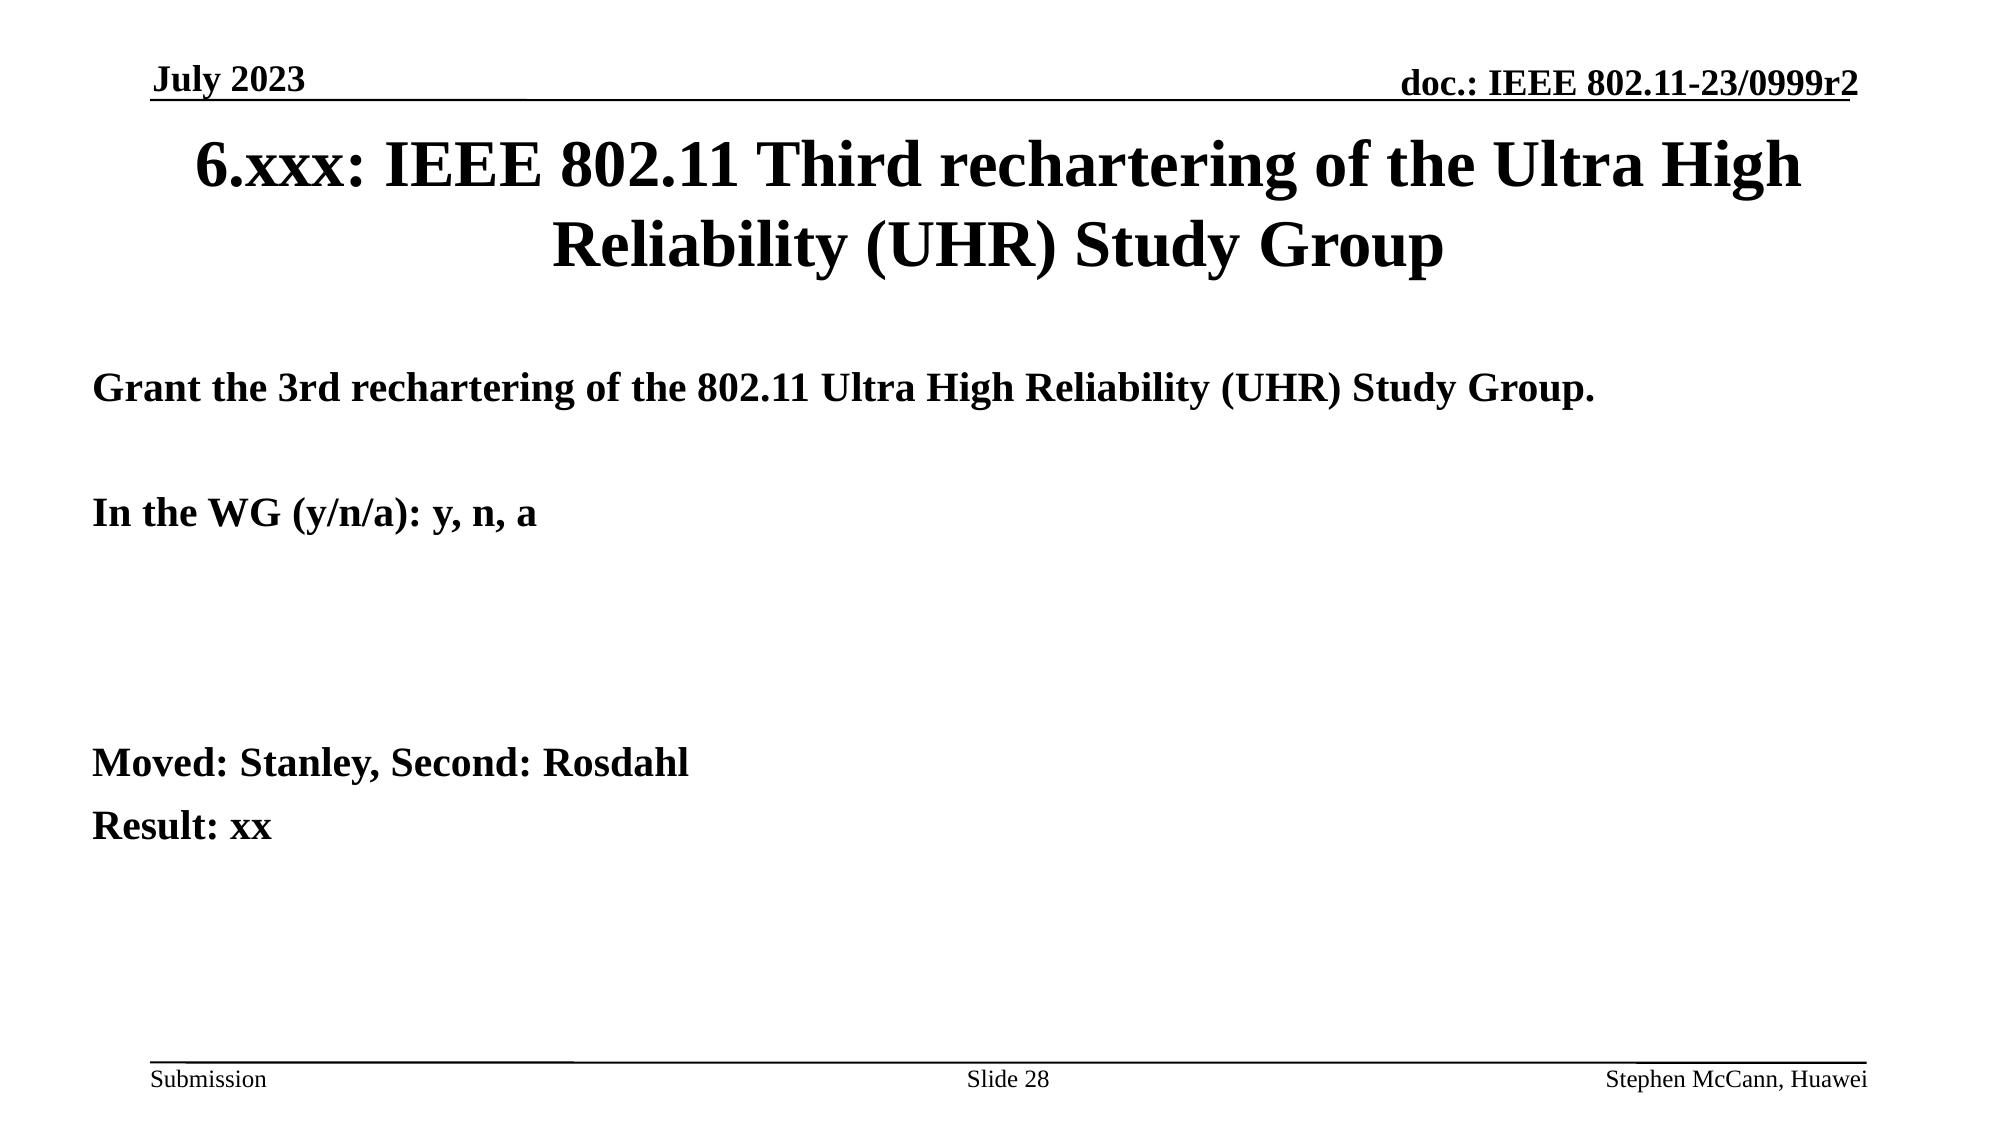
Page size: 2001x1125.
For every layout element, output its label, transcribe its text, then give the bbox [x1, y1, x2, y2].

slide_number Slide 28 [950, 1061, 1067, 1123]
footer Stephen McCann, Huawei [1171, 1061, 1869, 1093]
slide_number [152, 54, 563, 100]
list Grant the 3rd rechartering of the 802.11 Ultra High Reliability (UHR) Study Group. In the WG (y/n/a): y, n, a Moved: Stanley, Second: Rosdahl Result: xx [76, 289, 1940, 1063]
title 6.xxx: IEEE 802.11 Third rechartering of the Ultra High Reliability (UHR) Study Group [149, 112, 1850, 288]
